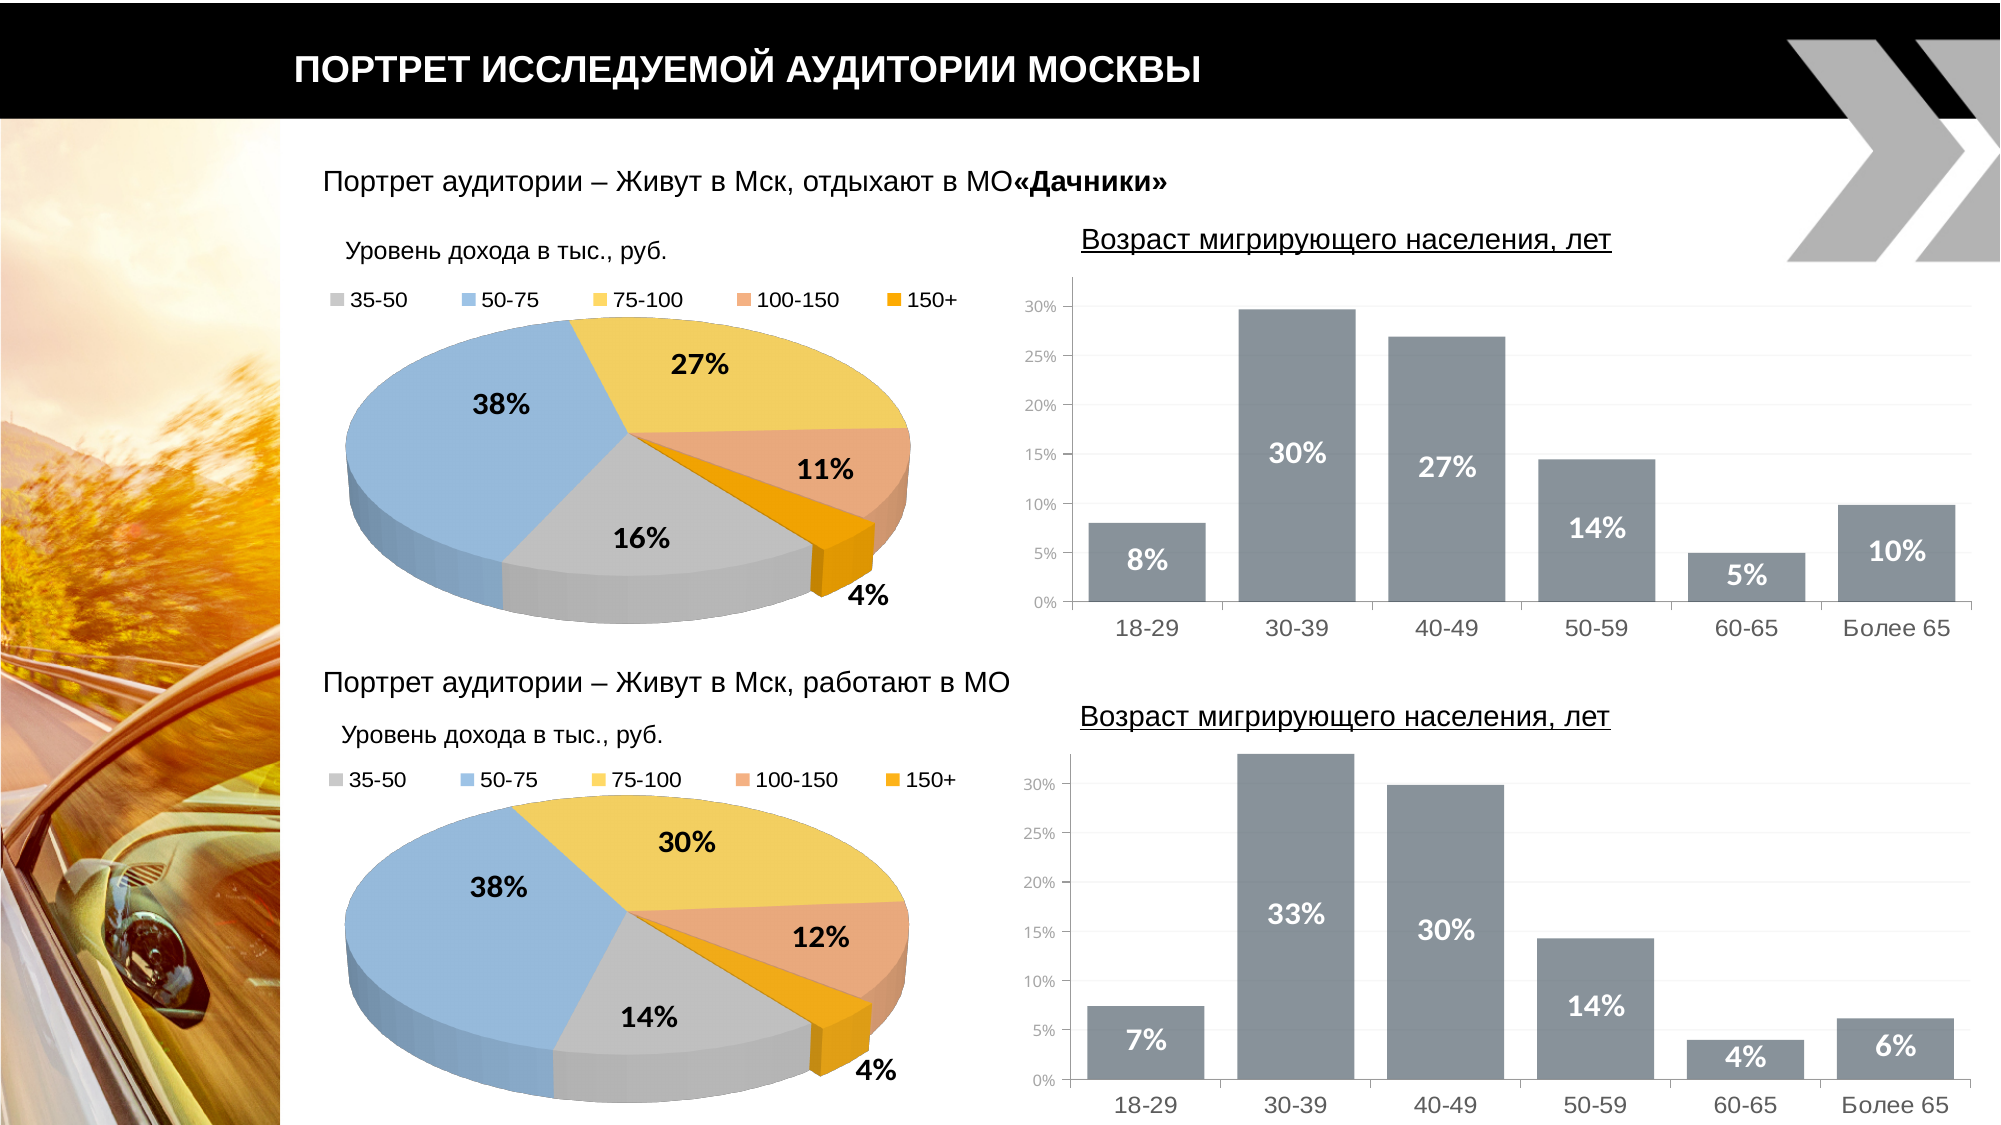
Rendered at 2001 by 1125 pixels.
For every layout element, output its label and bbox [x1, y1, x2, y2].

picture [0, 3, 2000, 1125]
chart [159, 706, 1972, 1125]
chart [160, 262, 1973, 653]
